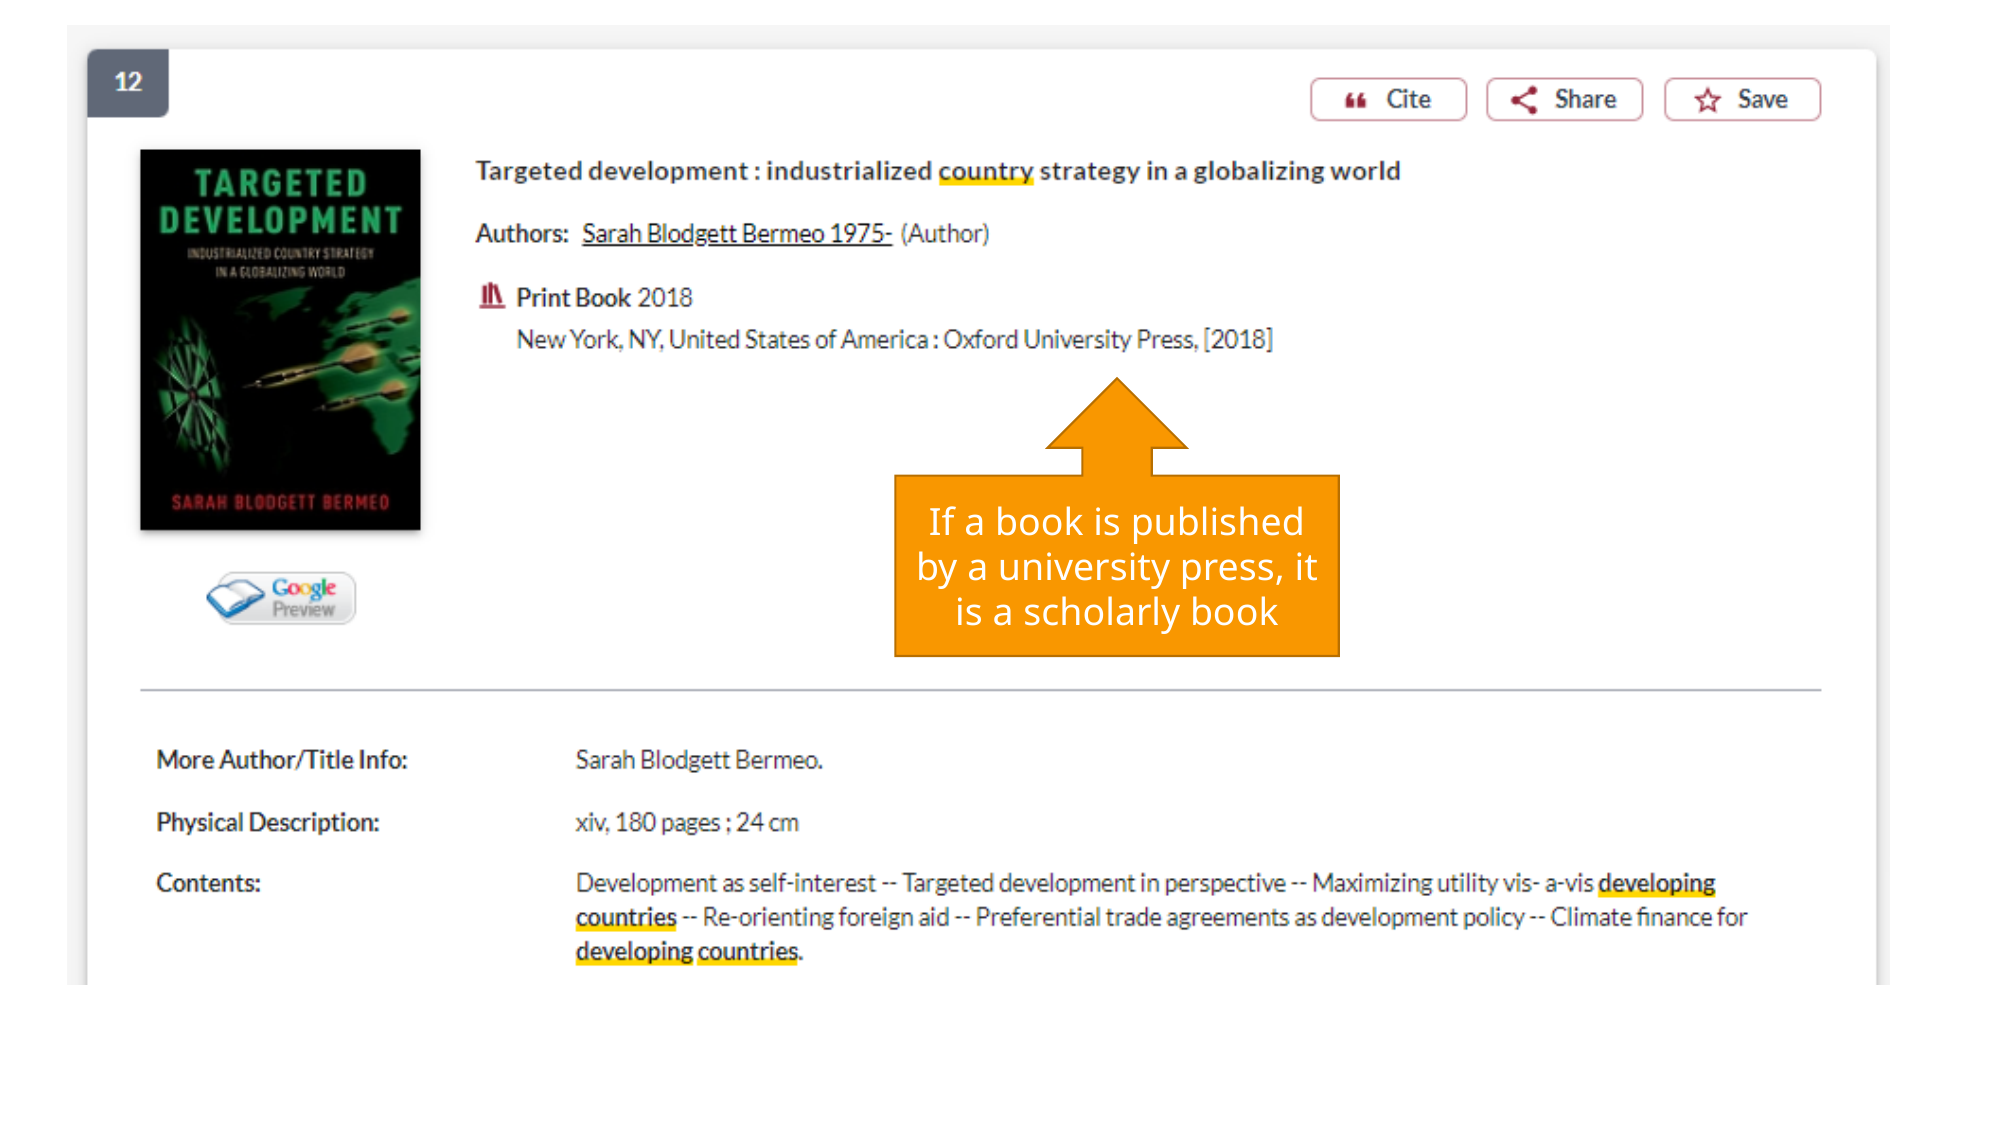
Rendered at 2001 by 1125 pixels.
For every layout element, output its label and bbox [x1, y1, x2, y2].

picture [67, 25, 1890, 985]
